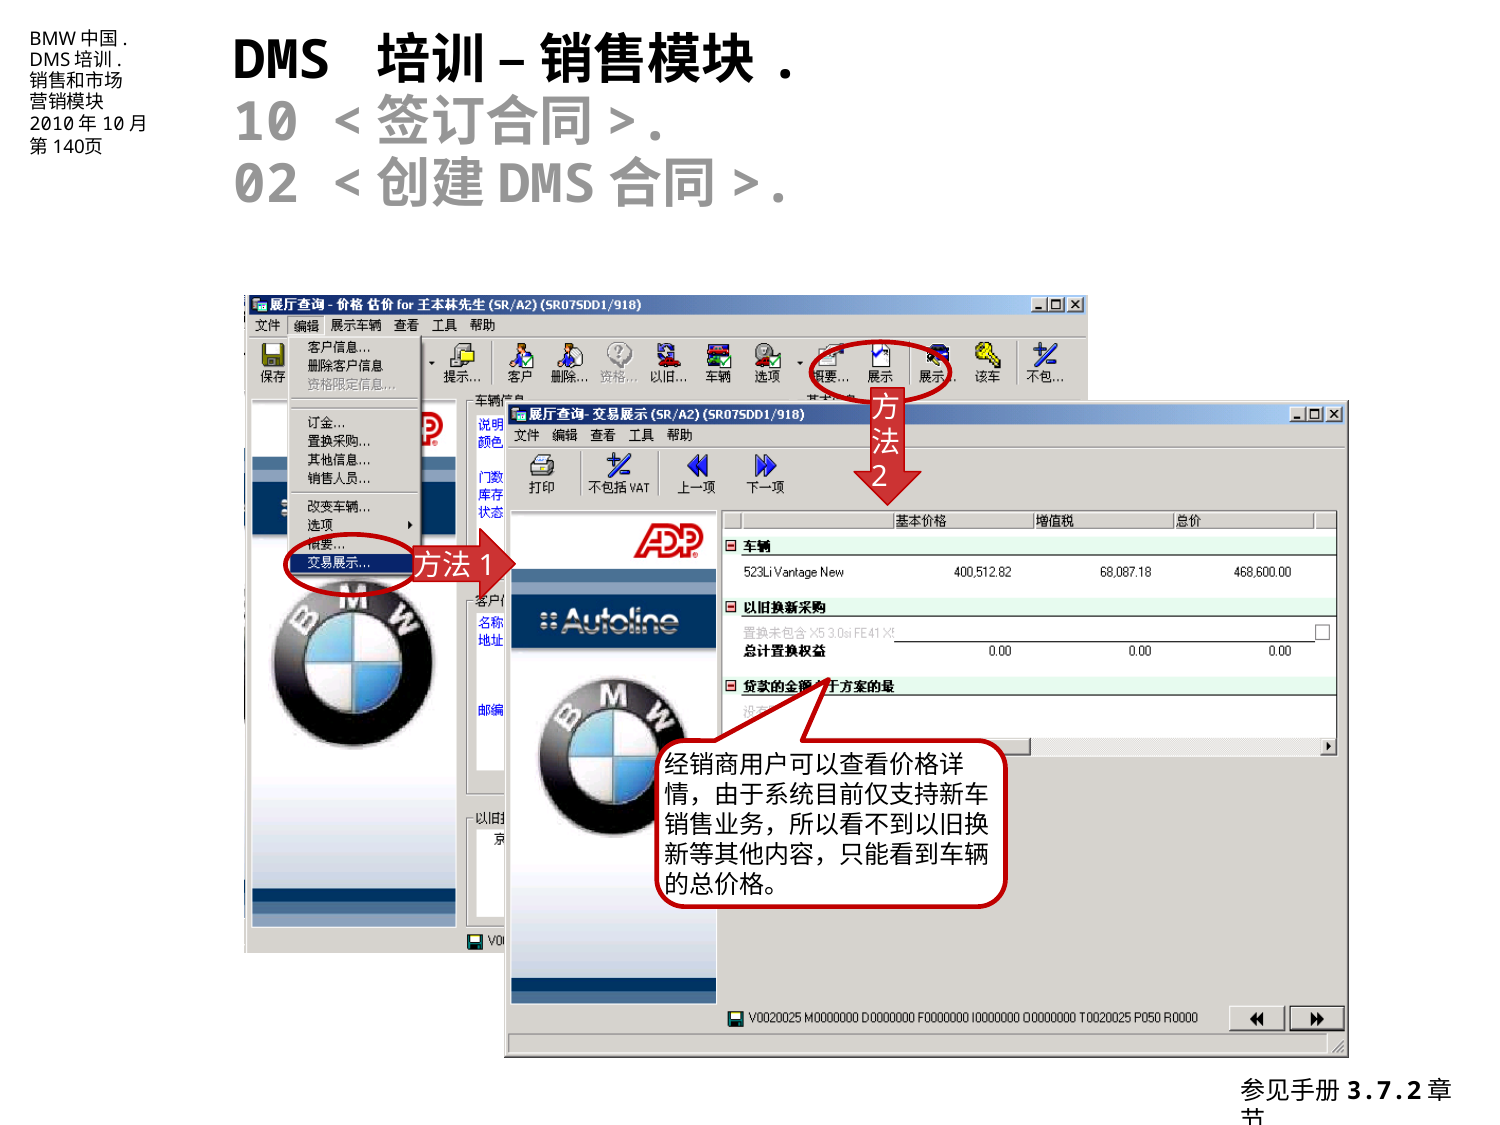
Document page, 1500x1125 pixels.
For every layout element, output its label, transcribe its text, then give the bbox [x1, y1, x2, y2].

title DMS 培训 – 销售模块. 10 <签订合同>. 02 <创建DMS合同>. [219, 21, 1475, 203]
text_box 参见手册3.7.2章节 [1240, 1074, 1471, 1125]
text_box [244, 295, 1350, 1058]
